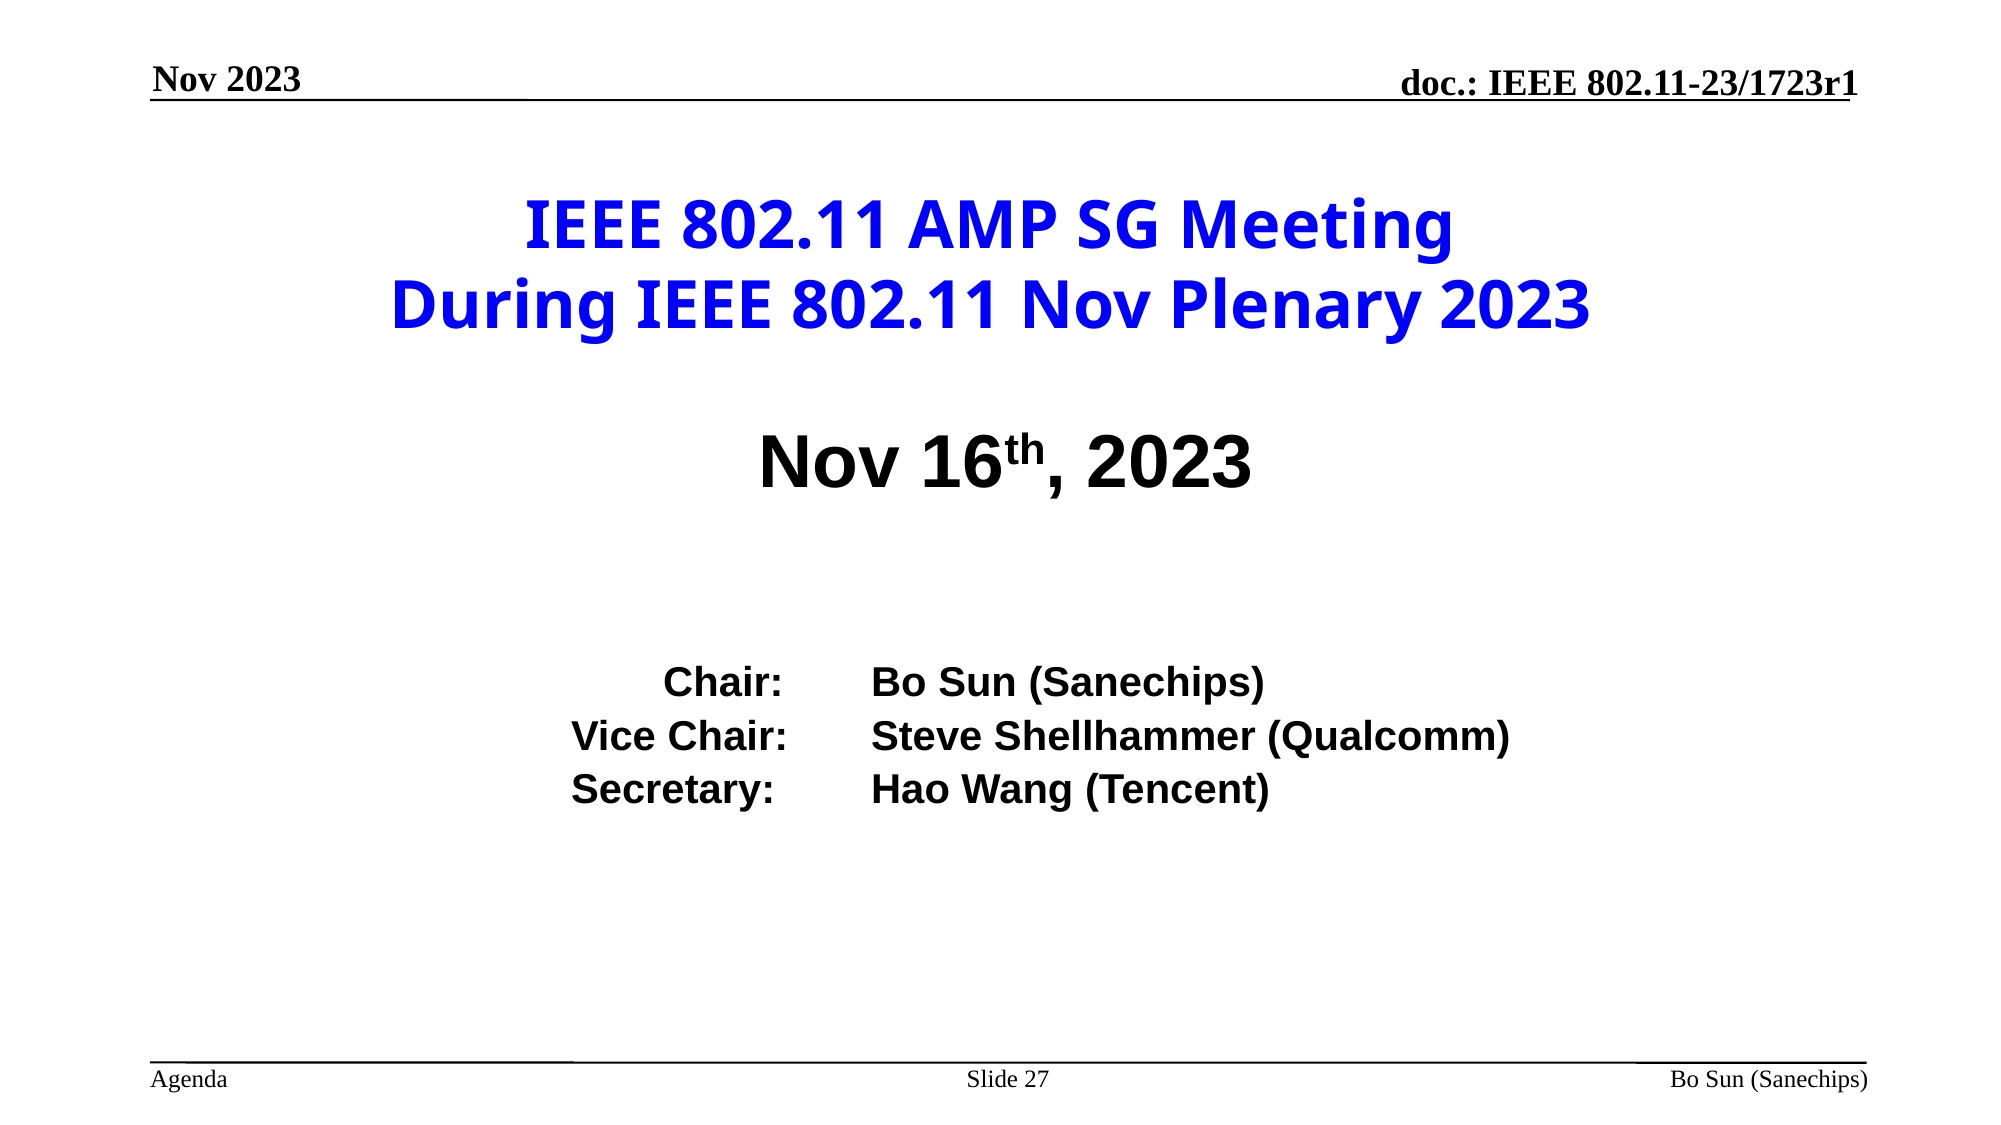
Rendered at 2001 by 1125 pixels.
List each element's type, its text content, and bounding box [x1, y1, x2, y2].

slide_number Slide 27 [949, 1061, 1067, 1123]
text_box IEEE 802.11 AMP SG Meeting During IEEE 802.11 Nov Plenary 2023 [288, 112, 1695, 349]
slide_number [152, 54, 563, 100]
text_box Nov 16th, 2023 Chair: Bo Sun (Sanechips) Vice Chair: Steve Shellhammer (Qualcomm) Secretary: Hao Wang (Tencent) [200, 349, 1813, 1027]
footer Bo Sun (Sanechips) [1171, 1061, 1869, 1093]
